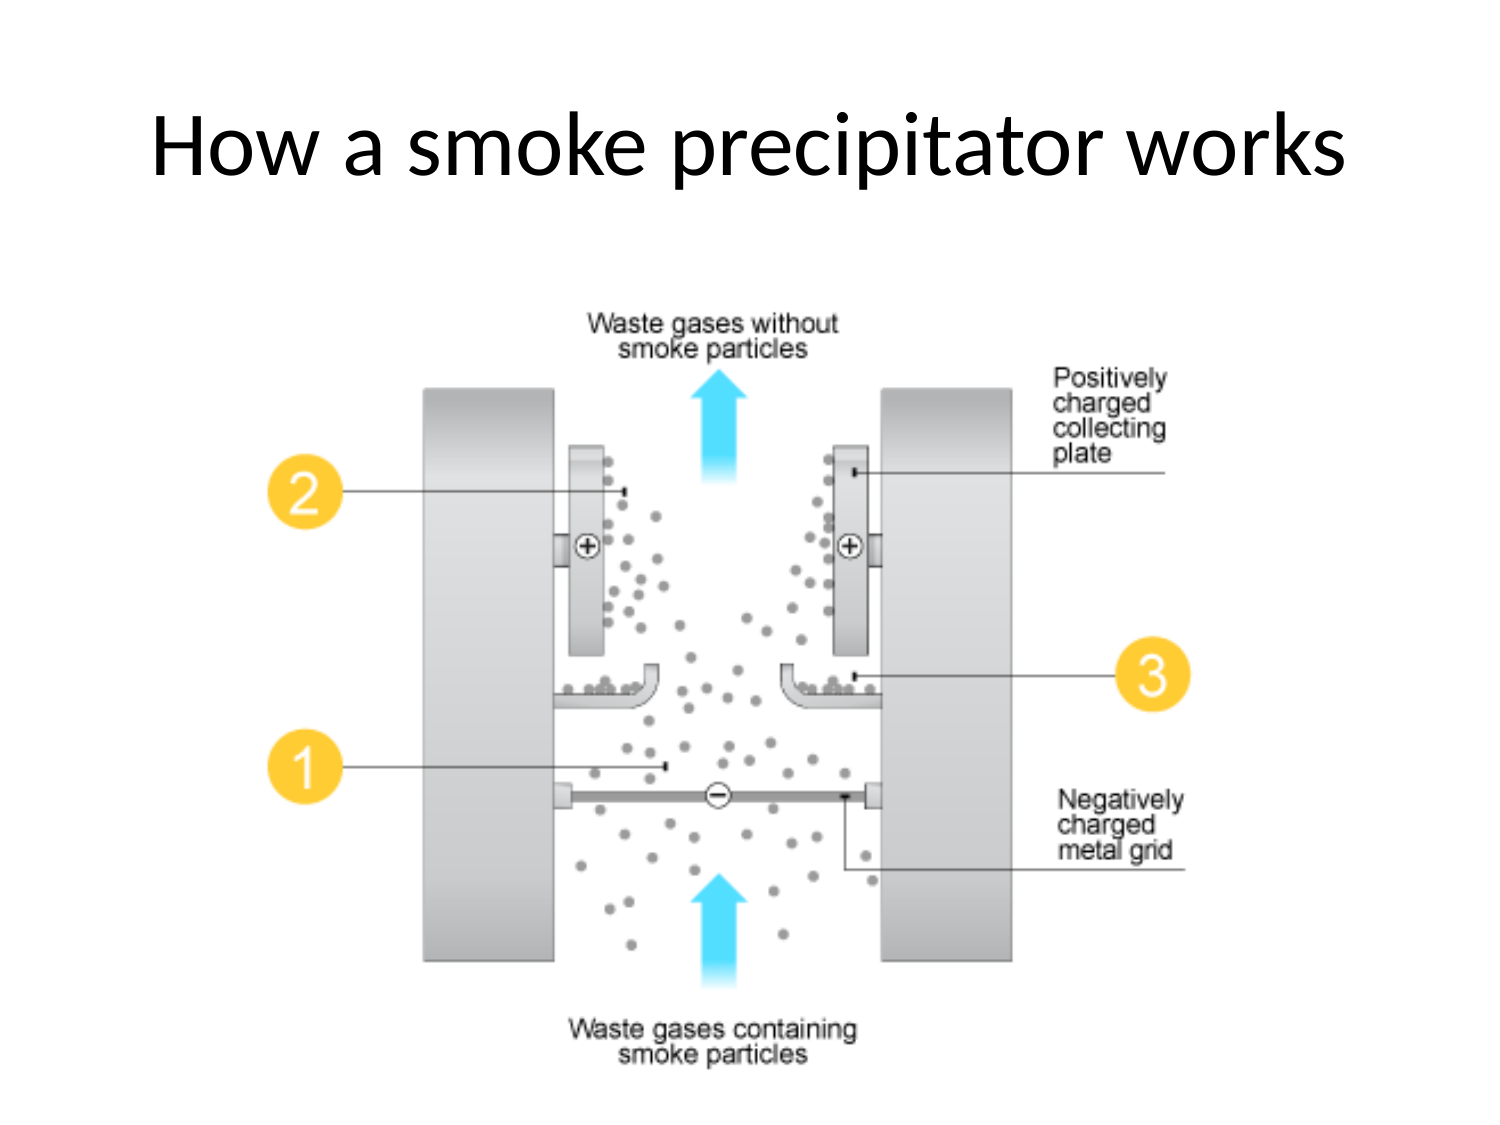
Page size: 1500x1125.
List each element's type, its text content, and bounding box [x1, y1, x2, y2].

title How a smoke precipitator works [75, 45, 1425, 233]
picture [224, 288, 1250, 1088]
